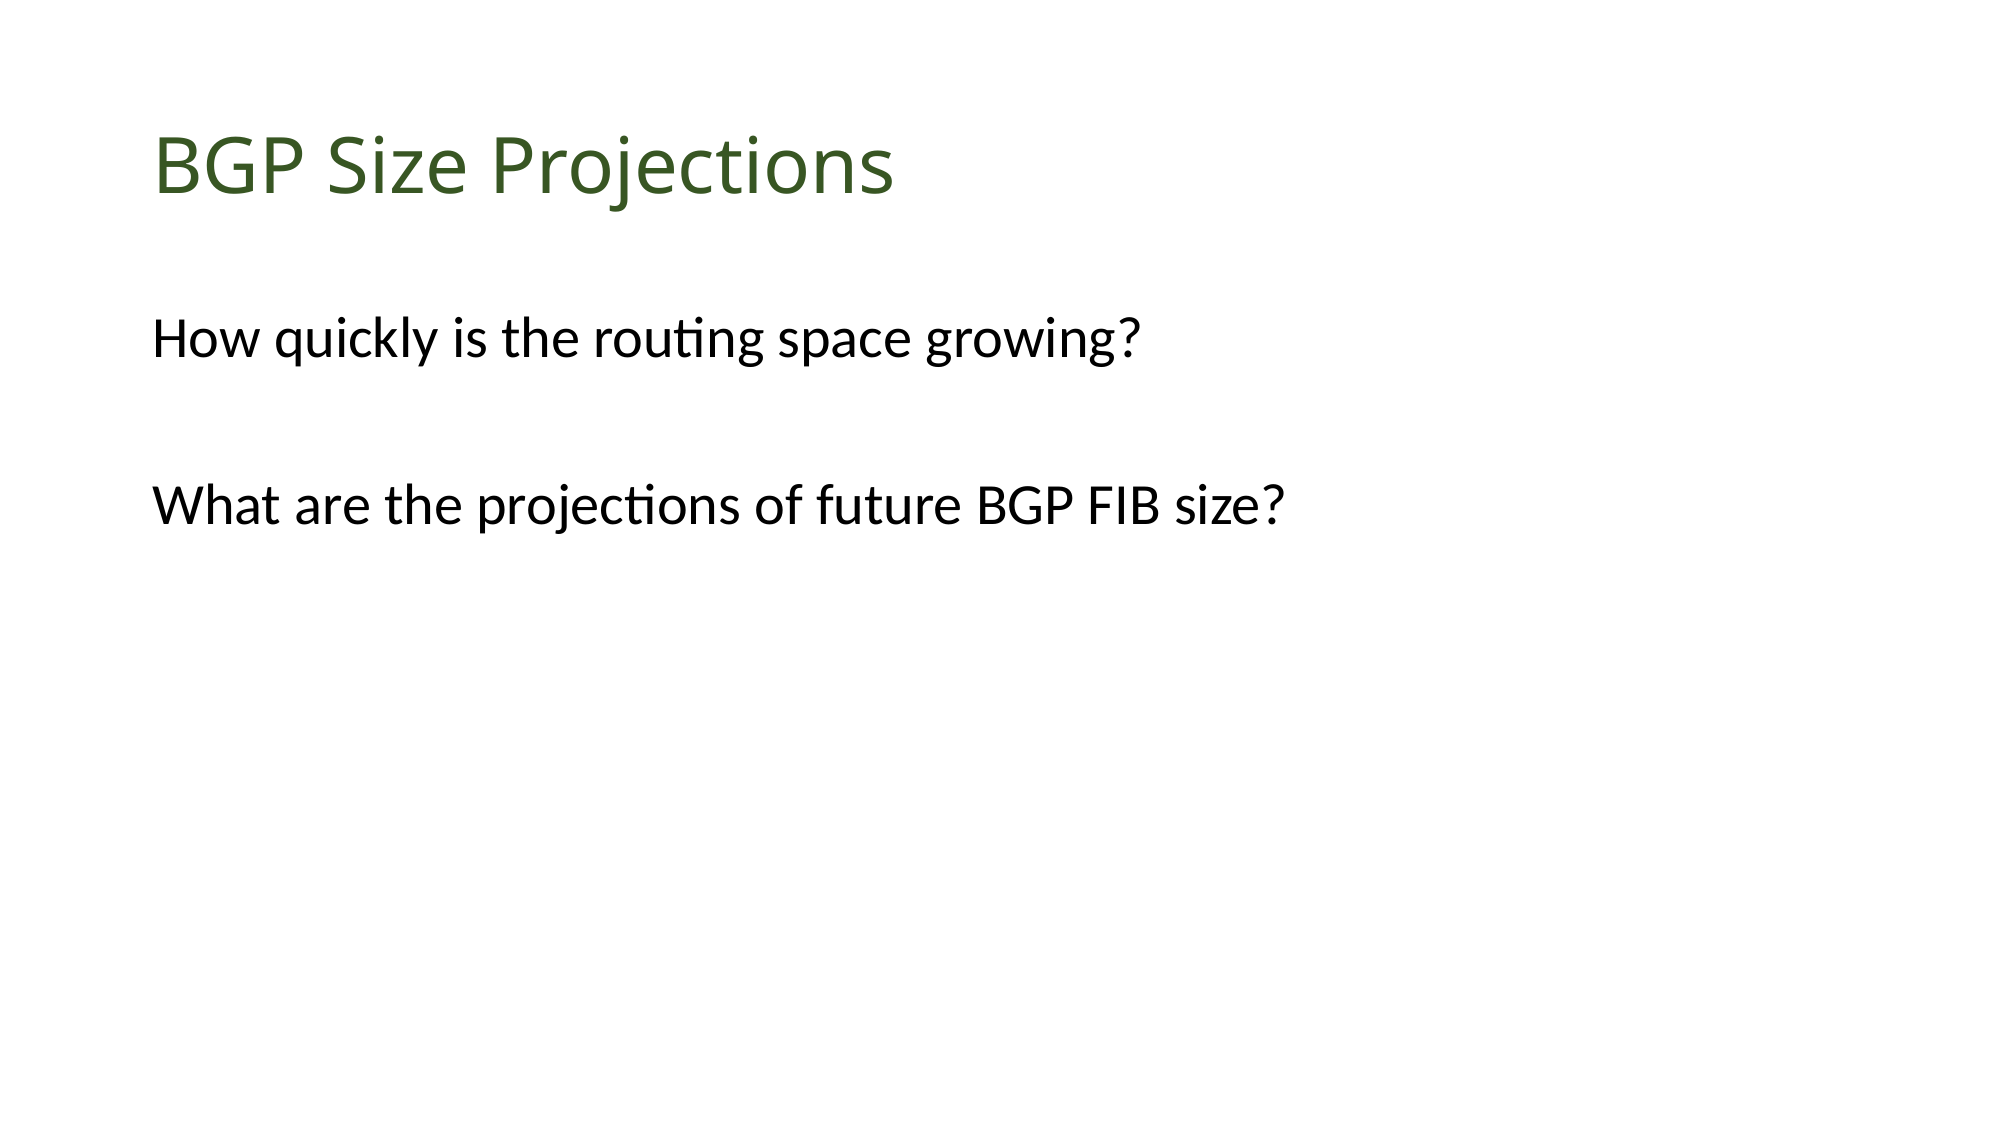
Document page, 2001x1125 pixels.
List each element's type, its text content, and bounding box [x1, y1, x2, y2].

title BGP Size Projections [137, 59, 1863, 278]
list How quickly is the routing space growing? What are the projections of future BGP FIB size? [137, 299, 1863, 1014]
